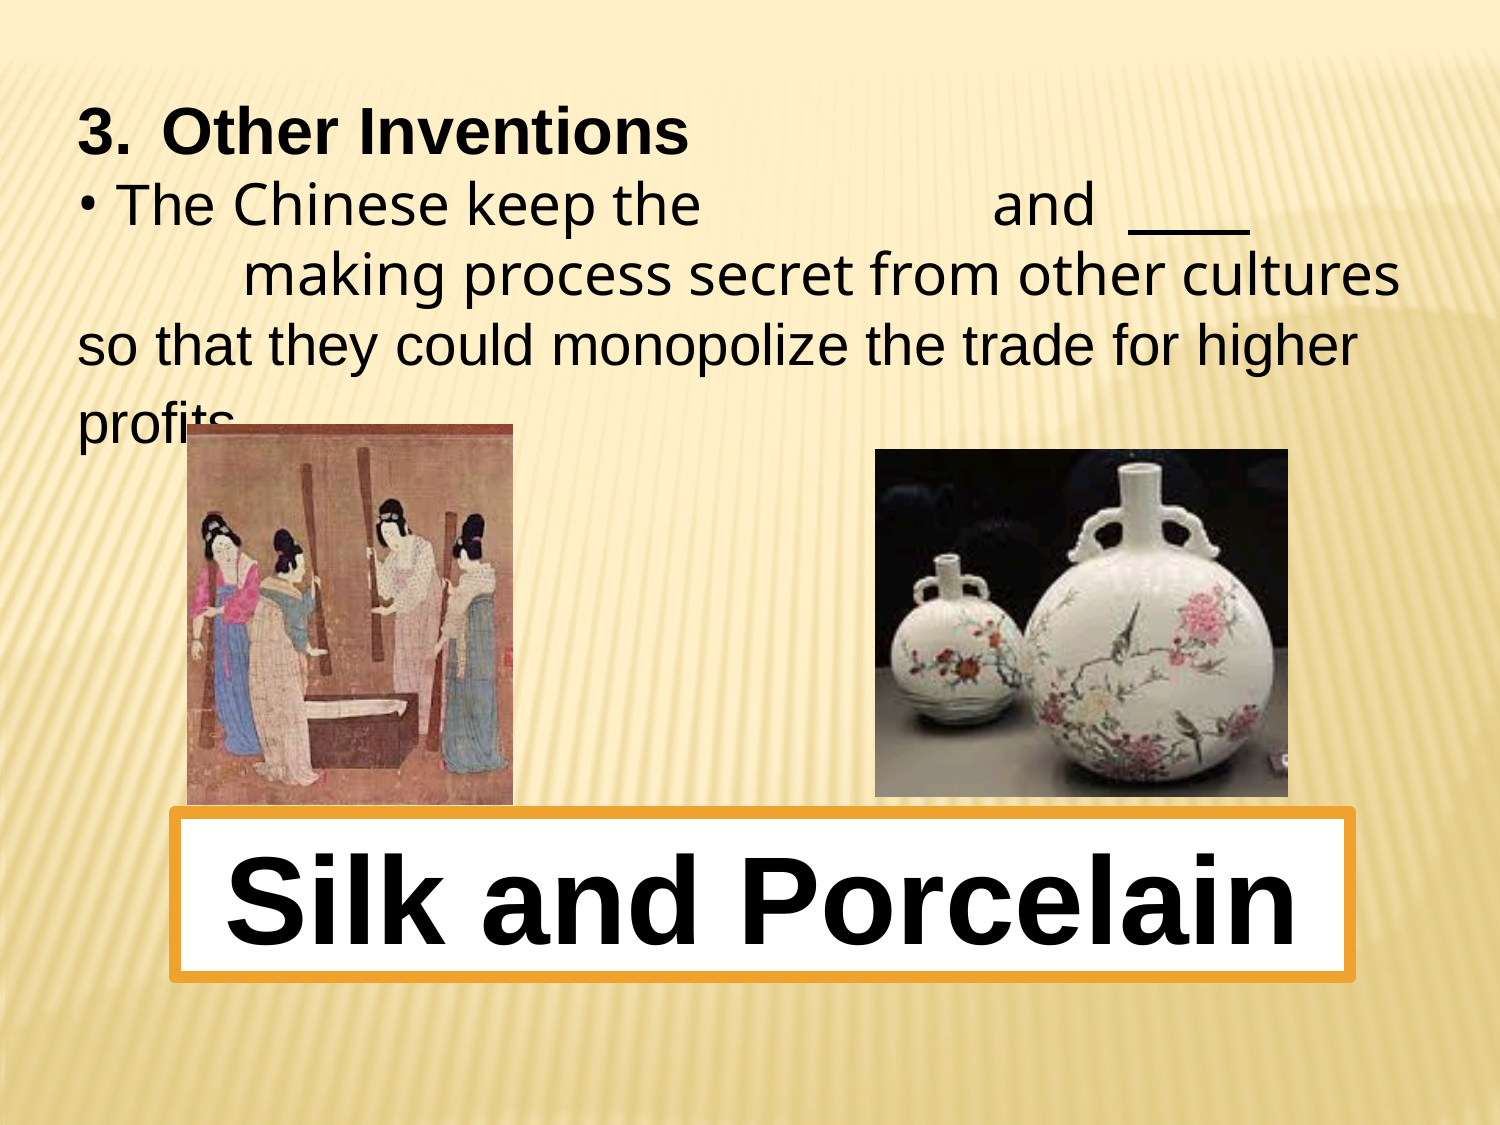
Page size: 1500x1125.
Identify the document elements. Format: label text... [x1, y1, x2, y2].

picture [187, 424, 513, 805]
picture [874, 449, 1288, 797]
text_box Silk and Porcelain [174, 812, 1350, 978]
text_box Other Inventions The Chinese keep the and making process secret from other cultures so that they could monopolize the trade for higher profits. [62, 79, 1438, 545]
